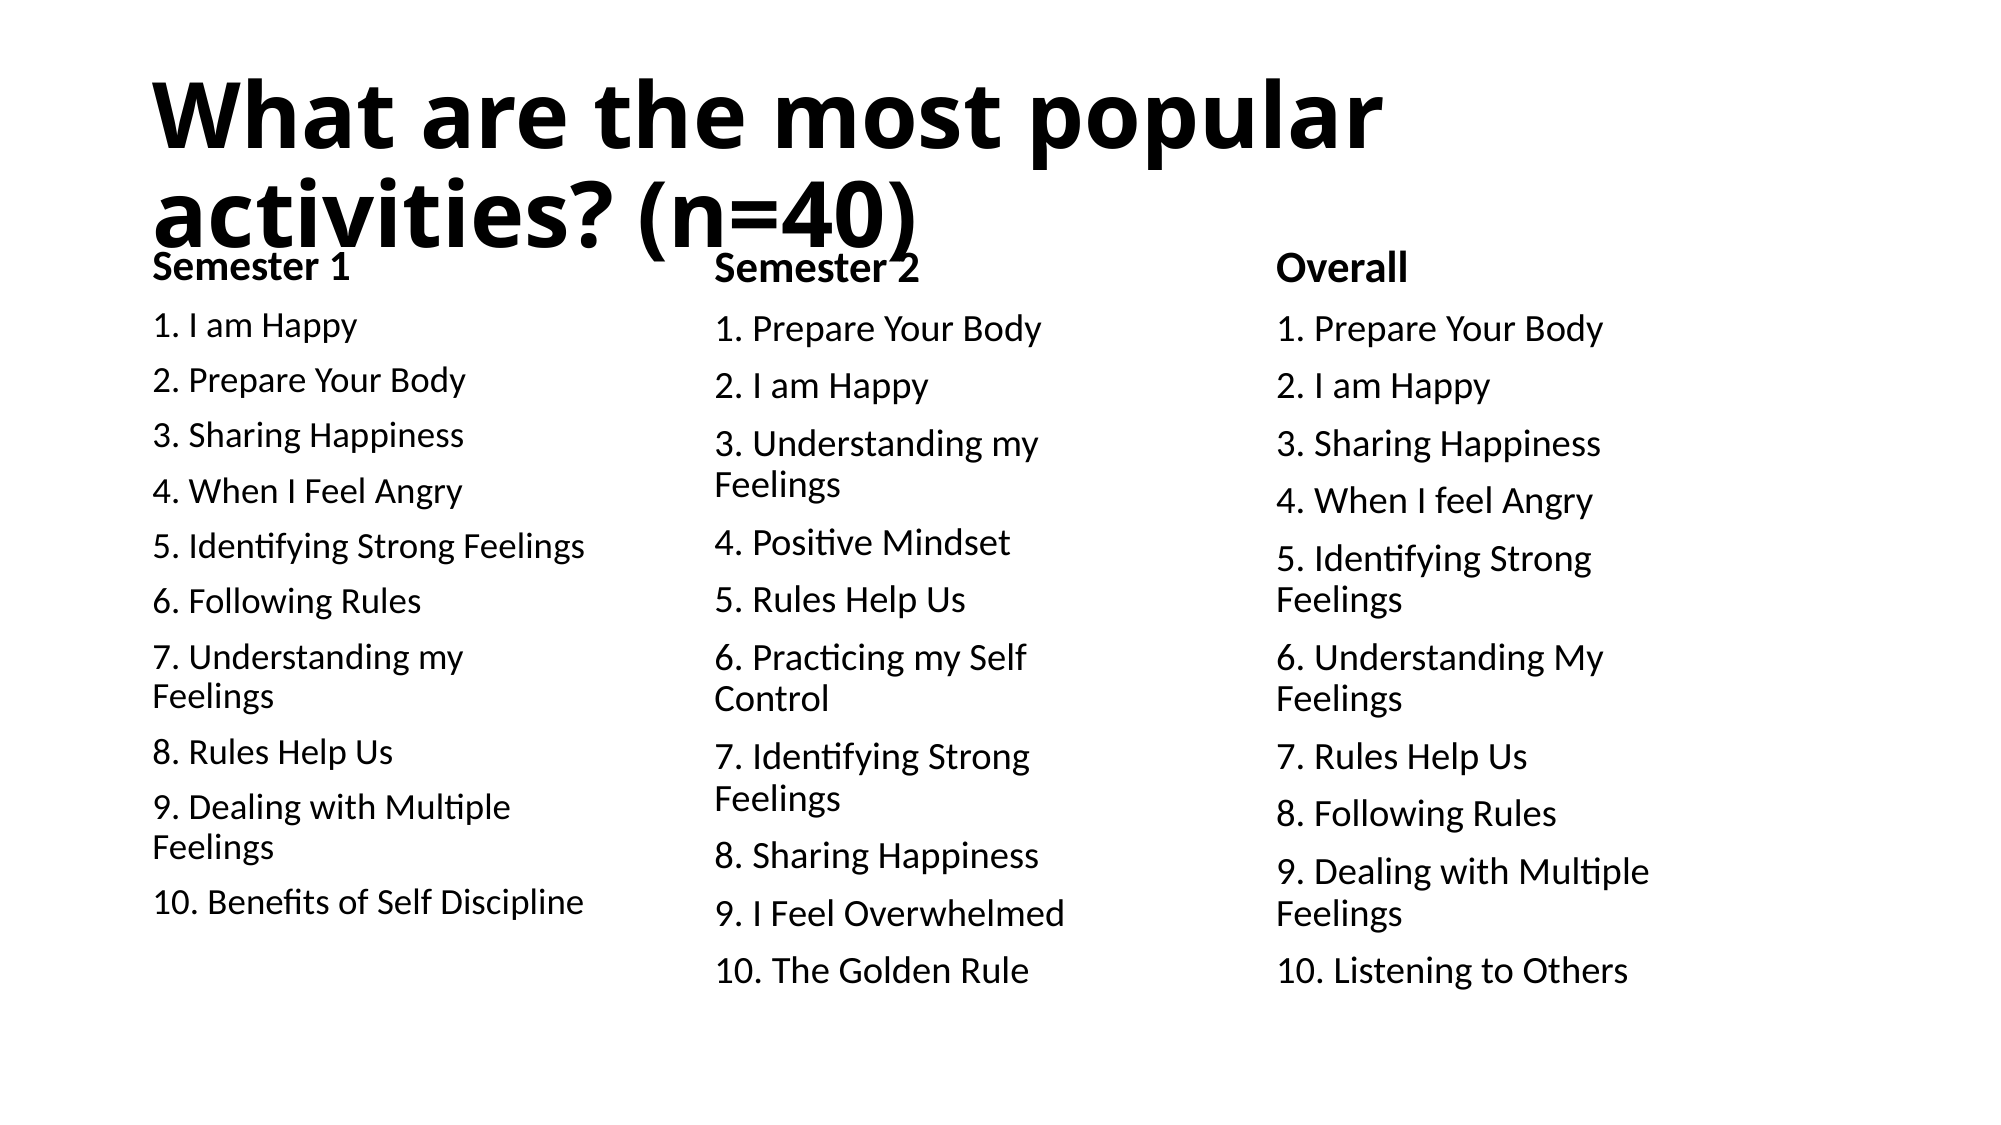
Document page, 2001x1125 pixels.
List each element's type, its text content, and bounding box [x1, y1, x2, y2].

text_box Overall 1. Prepare Your Body 2. I am Happy 3. Sharing Happiness 4. When I feel Angry 5. Identifying Strong Feelings 6. Understanding My Feelings 7. Rules Help Us 8. Following Rules 9. Dealing with Multiple Feelings 10. Listening to Others [1261, 236, 1727, 1062]
list Semester 1 1. I am Happy 2. Prepare Your Body 3. Sharing Happiness 4. When I Feel Angry 5. Identifying Strong Feelings 6. Following Rules 7. Understanding my Feelings 8. Rules Help Us 9. Dealing with Multiple Feelings 10. Benefits of Self Discipline [137, 236, 603, 1062]
title What are the most popular activities? (n=40) [137, 59, 1863, 278]
text_box Semester 2 1. Prepare Your Body 2. I am Happy 3. Understanding my Feelings 4. Positive Mindset 5. Rules Help Us 6. Practicing my Self Control 7. Identifying Strong Feelings 8. Sharing Happiness 9. I Feel Overwhelmed 10. The Golden Rule [699, 236, 1165, 1062]
